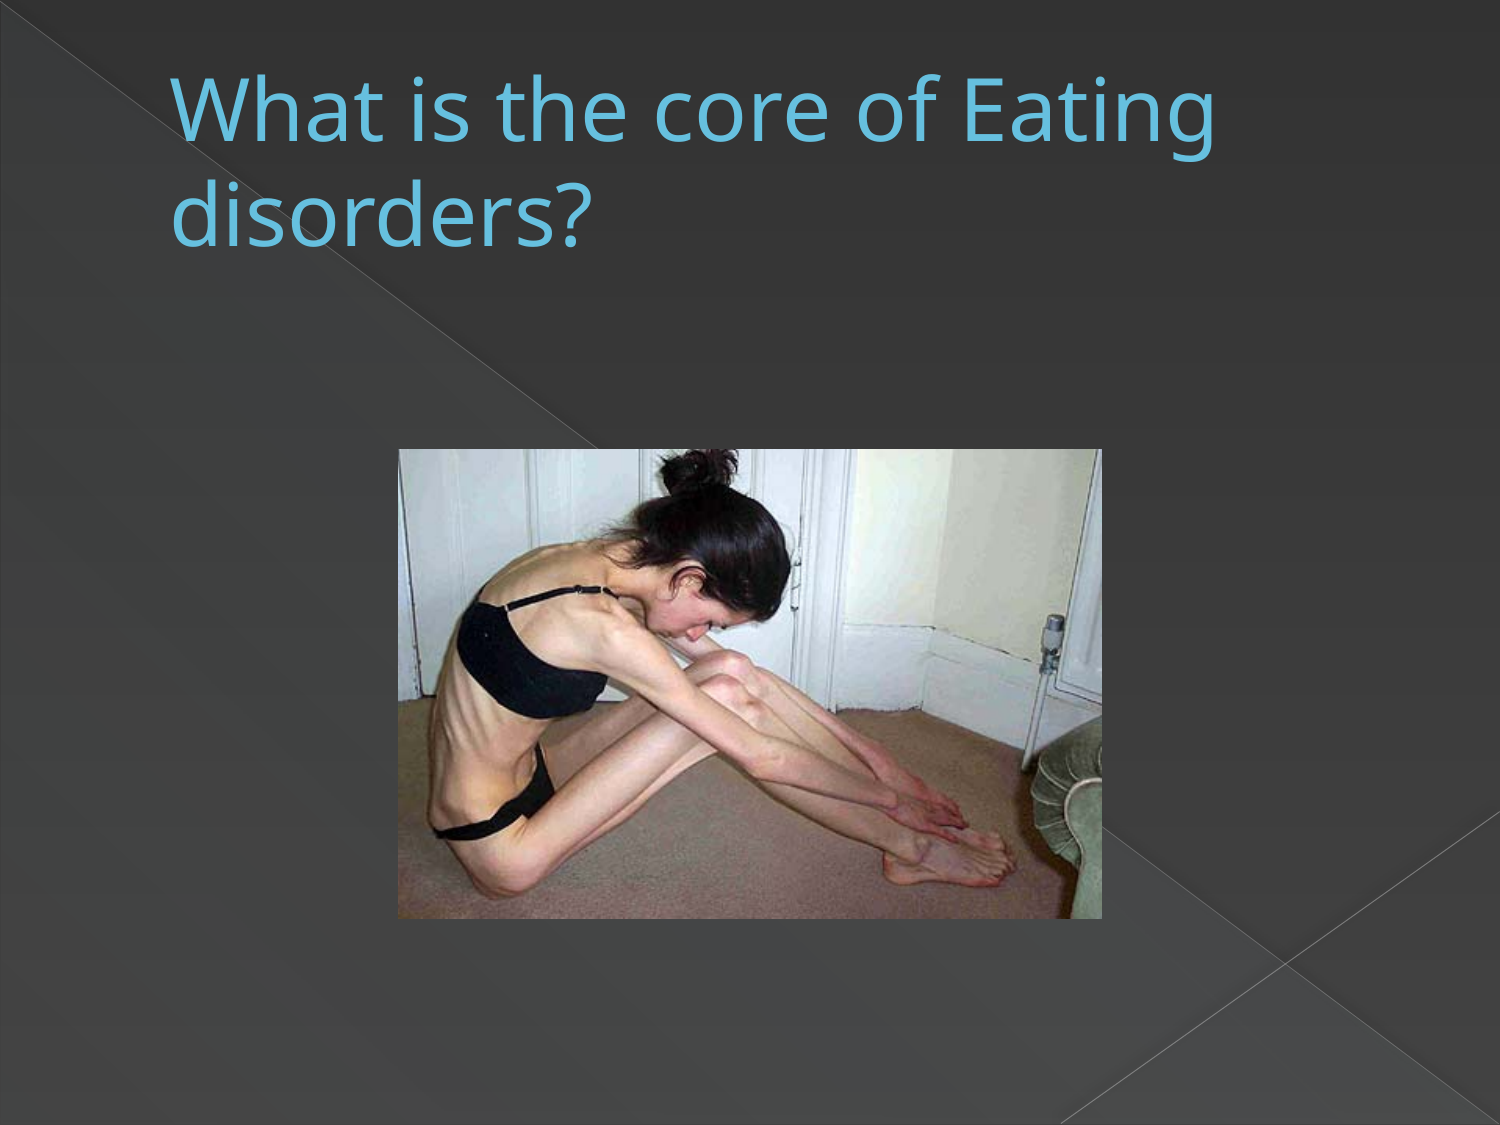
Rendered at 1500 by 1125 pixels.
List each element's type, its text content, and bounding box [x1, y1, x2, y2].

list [398, 449, 1102, 919]
title What is the core of Eating disorders? [75, 43, 1425, 274]
